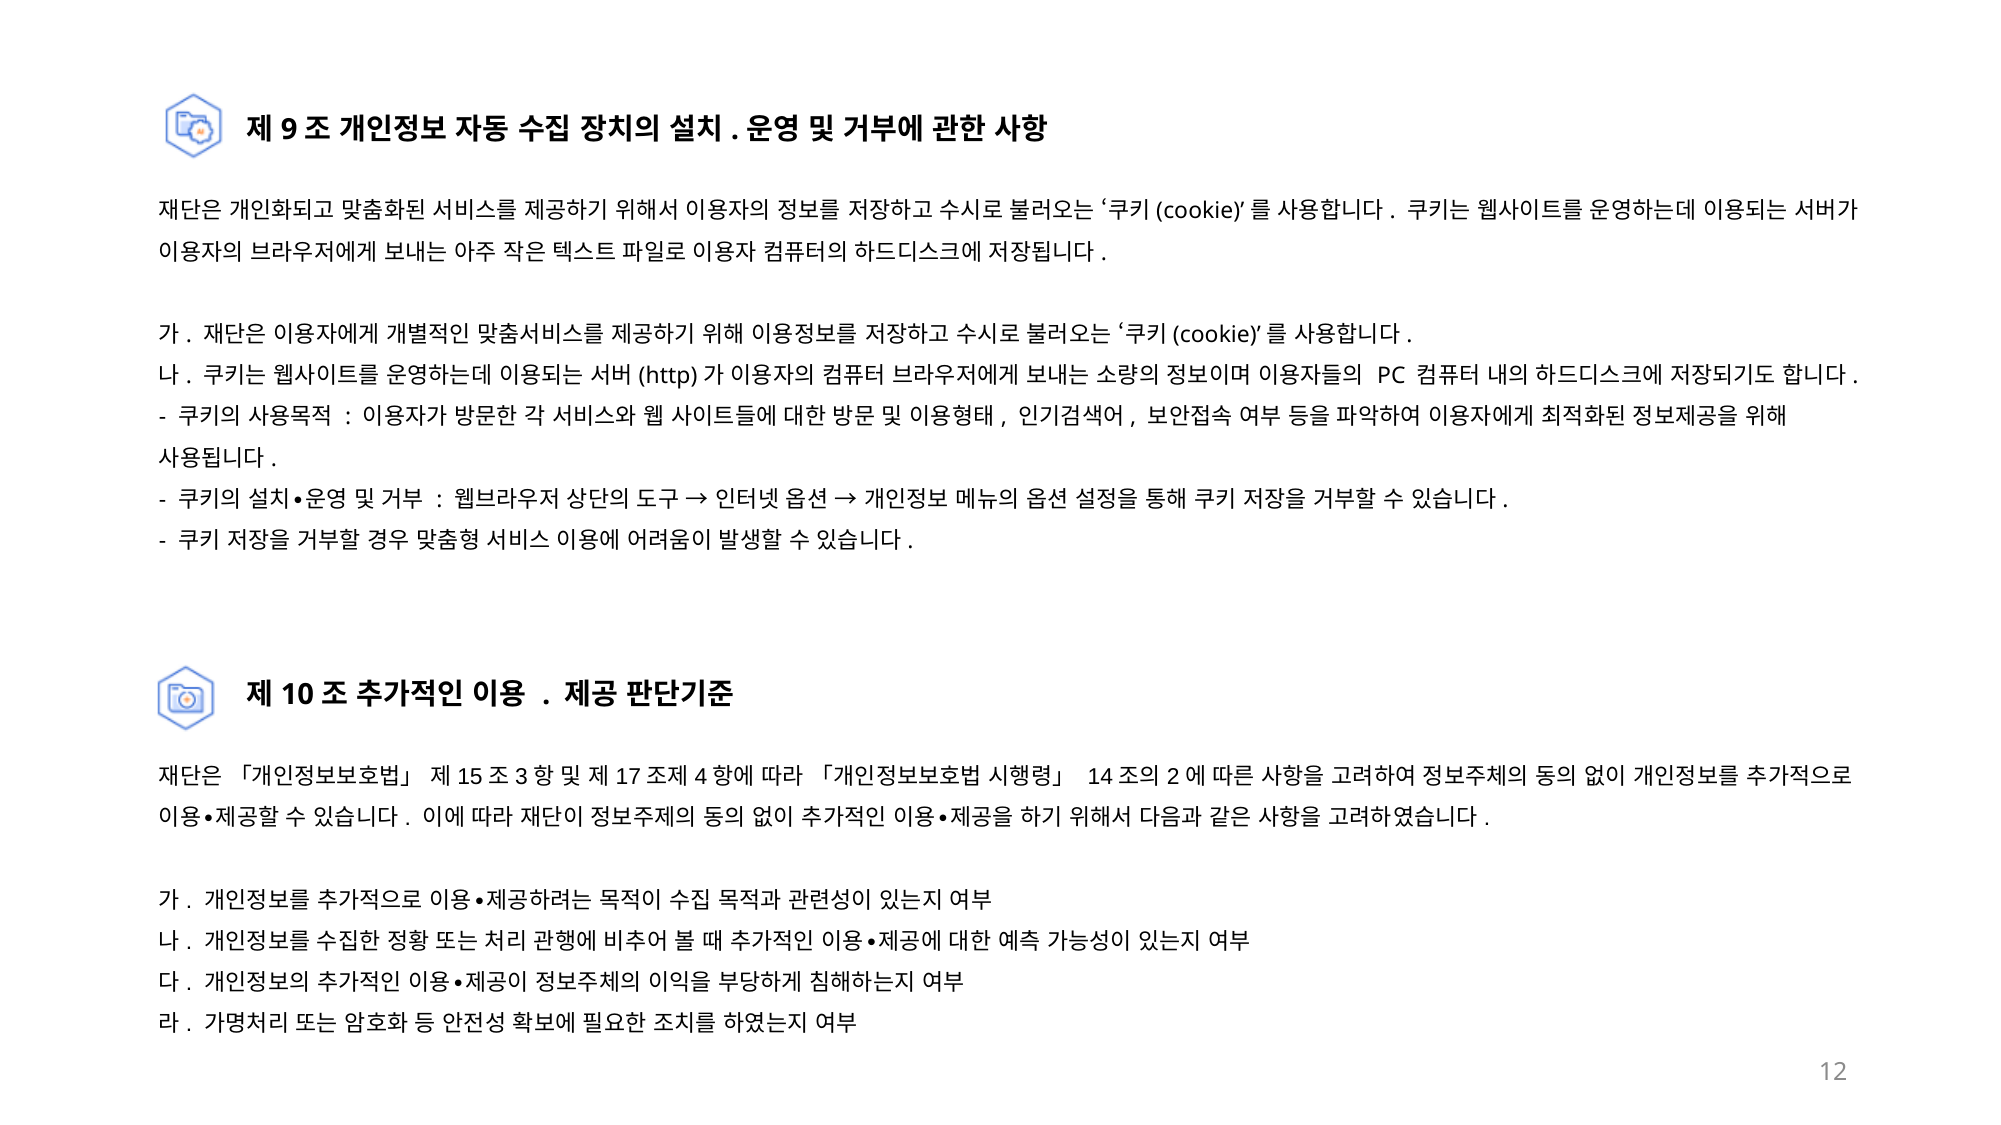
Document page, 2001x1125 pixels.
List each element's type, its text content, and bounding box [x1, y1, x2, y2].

text_box 제10조 추가적인 이용 . 제공 판단기준 [232, 668, 1110, 718]
text_box 재단은 「개인정보보호법」 제15조3항 및 제17조제4항에 따라 「개인정보보호법 시행령」 14조의2에 따른 사항을 고려하여 정보주체의 동의 없이 개인정보를 추가적으로 이용∙제공할 수 있습니다. 이에 따라 재단이 정보주제의 동의 없이 추가적인 이용∙제공을 하기 위해서 다음과 같은 사항을 고려하였습니다. 가. 개인정보를 추가적으로 이용∙제공하려는 목적이 수집 목적과 관련성이 있는지 여부 나. 개인정보를 수집한 정황 또는 처리 관행에 비추어 볼 때 추가적인 이용∙제공에 대한 예측 가능성이 있는지 여부 다. 개인정보의 추가적인 이용∙제공이 정보주체의 이익을 부당하게 침해하는지 여부 라. 가명처리 또는 암호화 등 안전성 확보에 필요한 조치를 하였는지 여부 [144, 740, 1877, 1044]
slide_number 12 [1412, 1042, 1863, 1103]
text_box 제9조 개인정보 자동 수집 장치의 설치.운영 및 거부에 관한 사항 [232, 102, 1110, 153]
picture [144, 656, 226, 741]
text_box 재단은 개인화되고 맞춤화된 서비스를 제공하기 위해서 이용자의 정보를 저장하고 수시로 불러오는 ‘쿠키(cookie)’를 사용합니다. 쿠키는 웹사이트를 운영하는데 이용되는 서버가 이용자의 브라우저에게 보내는 아주 작은 텍스트 파일로 이용자 컴퓨터의 하드디스크에 저장됩니다. 가. 재단은 이용자에게 개별적인 맞춤서비스를 제공하기 위해 이용정보를 저장하고 수시로 불러오는 ‘쿠키(cookie)’를 사용합니다. 나. 쿠키는 웹사이트를 운영하는데 이용되는 서버(http)가 이용자의 컴퓨터 브라우저에게 보내는 소량의 정보이며 이용자들의 PC 컴퓨터 내의 하드디스크에 저장되기도 합니다. - 쿠키의 사용목적 : 이용자가 방문한 각 서비스와 웹 사이트들에 대한 방문 및 이용형태, 인기검색어, 보안접속 여부 등을 파악하여 이용자에게 최적화된 정보제공을 위해 사용됩니다. - 쿠키의 설치∙운영 및 거부 : 웹브라우저 상단의 도구 → 인터넷 옵션 → 개인정보 메뉴의 옵션 설정을 통해 쿠키 저장을 거부할 수 있습니다. - 쿠키 저장을 거부할 경우 맞춤형 서비스 이용에 어려움이 발생할 수 있습니다. [144, 174, 1877, 561]
picture [141, 82, 232, 176]
